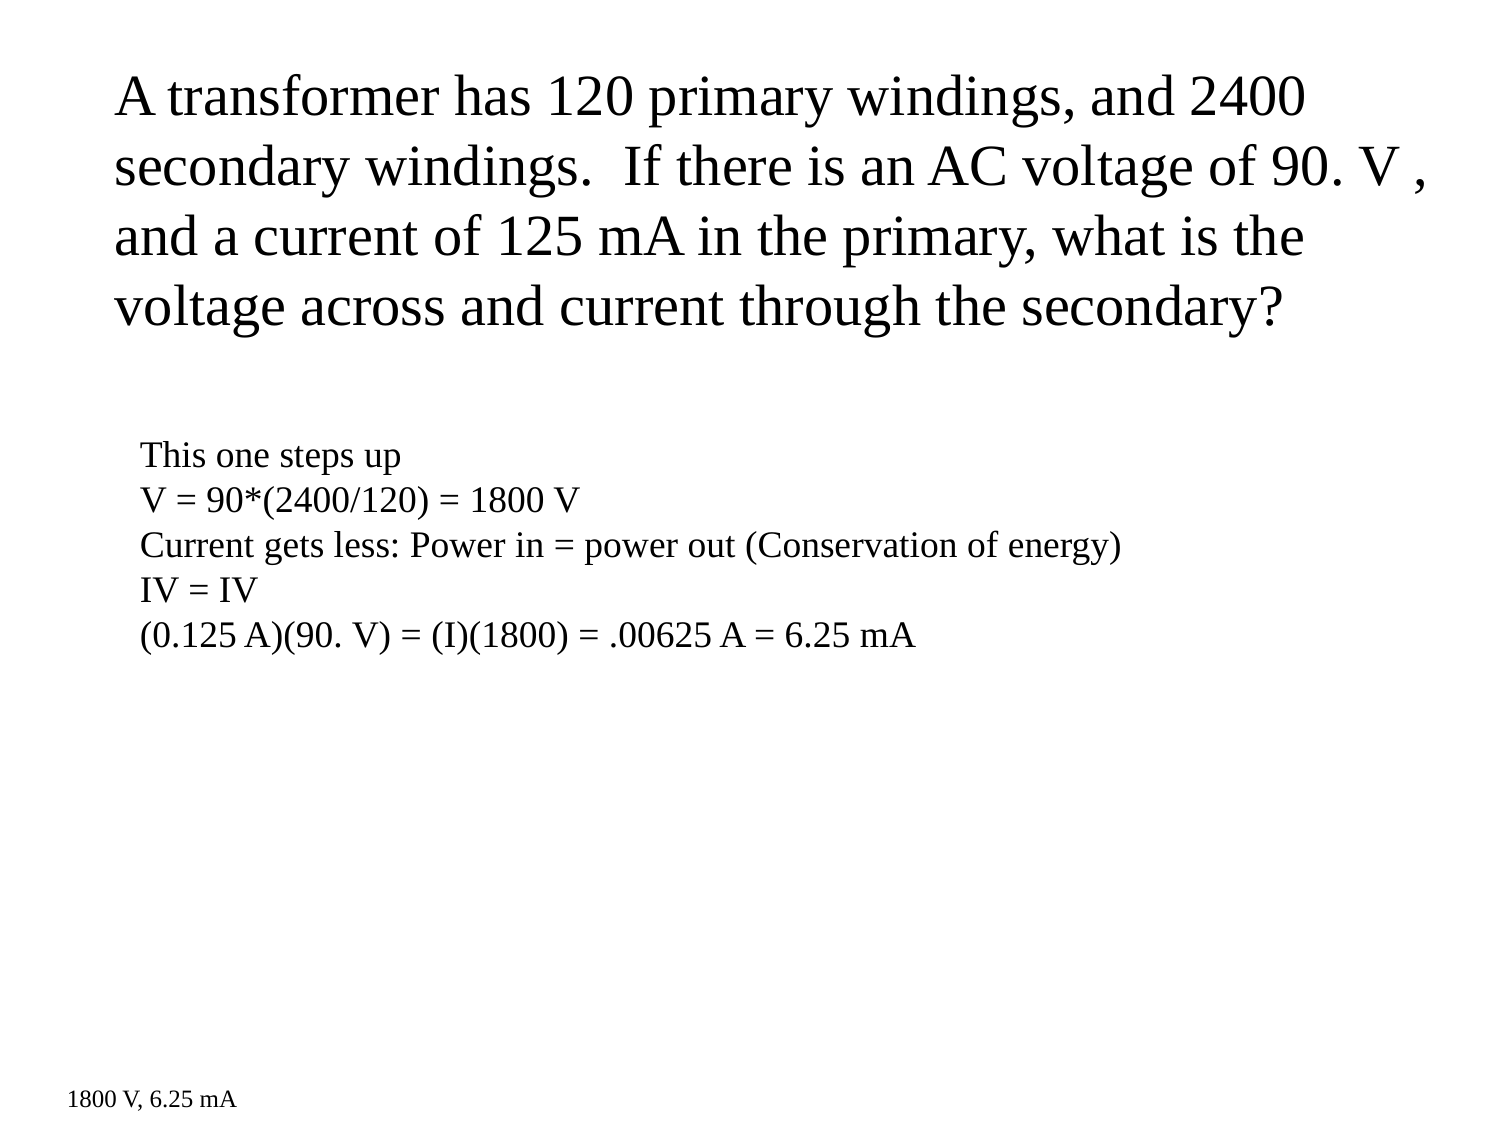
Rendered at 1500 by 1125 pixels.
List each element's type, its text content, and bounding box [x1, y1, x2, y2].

text_box 1800 V, 6.25 mA [52, 1075, 253, 1120]
text_box A transformer has 120 primary windings, and 2400 secondary windings. If there is an AC voltage of 90. V , and a current of 125 mA in the primary, what is the voltage across and current through the secondary? [99, 49, 1463, 345]
text_box This one steps up V = 90*(2400/120) = 1800 V Current gets less: Power in = power out (Conservation of energy) IV = IV (0.125 A)(90. V) = (I)(1800) = .00625 A = 6.25 mA [124, 422, 1325, 663]
